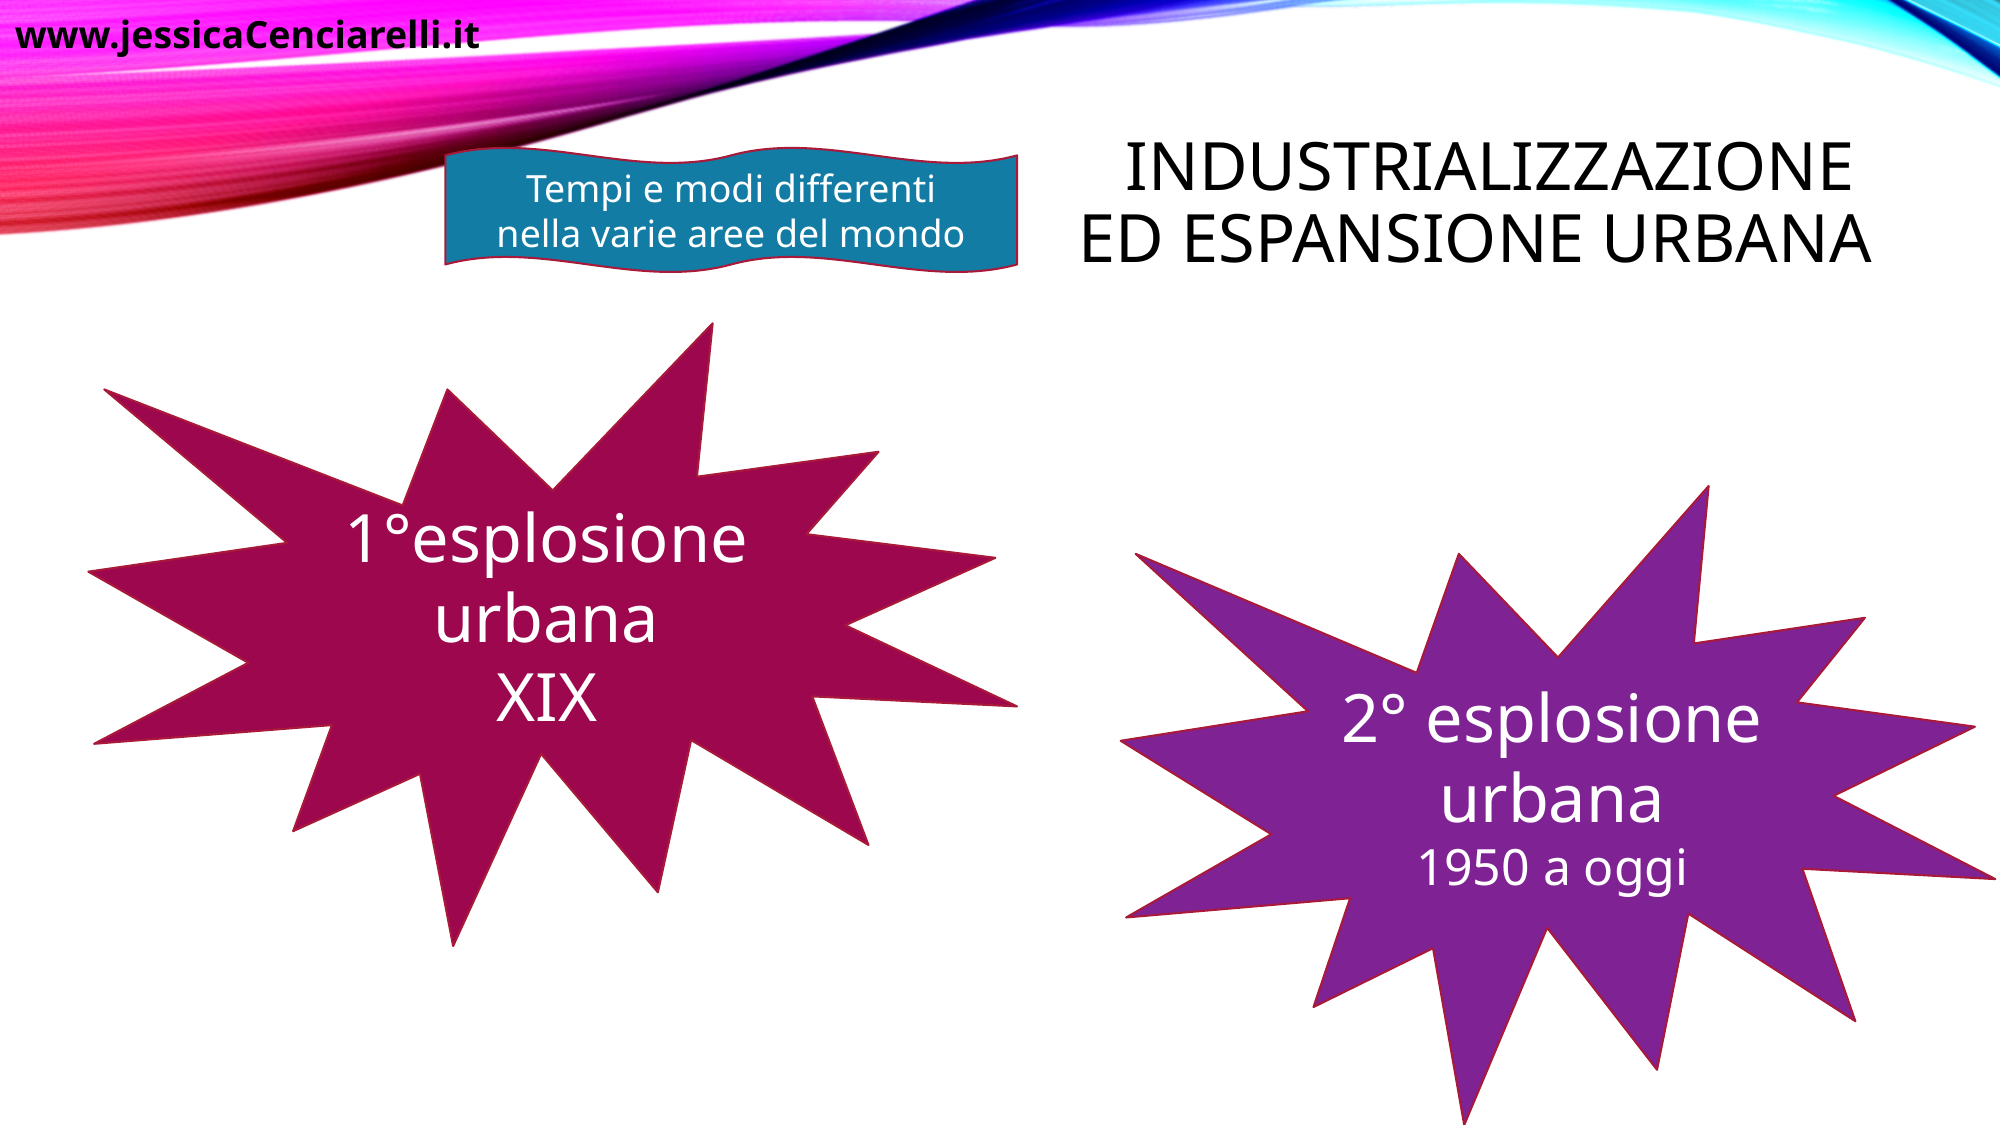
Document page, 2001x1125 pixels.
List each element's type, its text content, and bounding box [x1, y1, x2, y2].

picture [1910, 0, 2000, 45]
picture [1890, 0, 2000, 75]
picture [0, 0, 2000, 237]
text_box INDUSTRIALIZZAZIONE Ed espansione Urbana [474, 125, 1888, 213]
text_box www.jessicaCenciarelli.it [0, 3, 511, 64]
text_box Tempi e modi differenti nella varie aree del mondo [444, 146, 1019, 273]
text_box 1°esplosione urbana XIX [87, 322, 1019, 948]
text_box 2° esplosione urbana 1950 a oggi [1119, 485, 1997, 1125]
